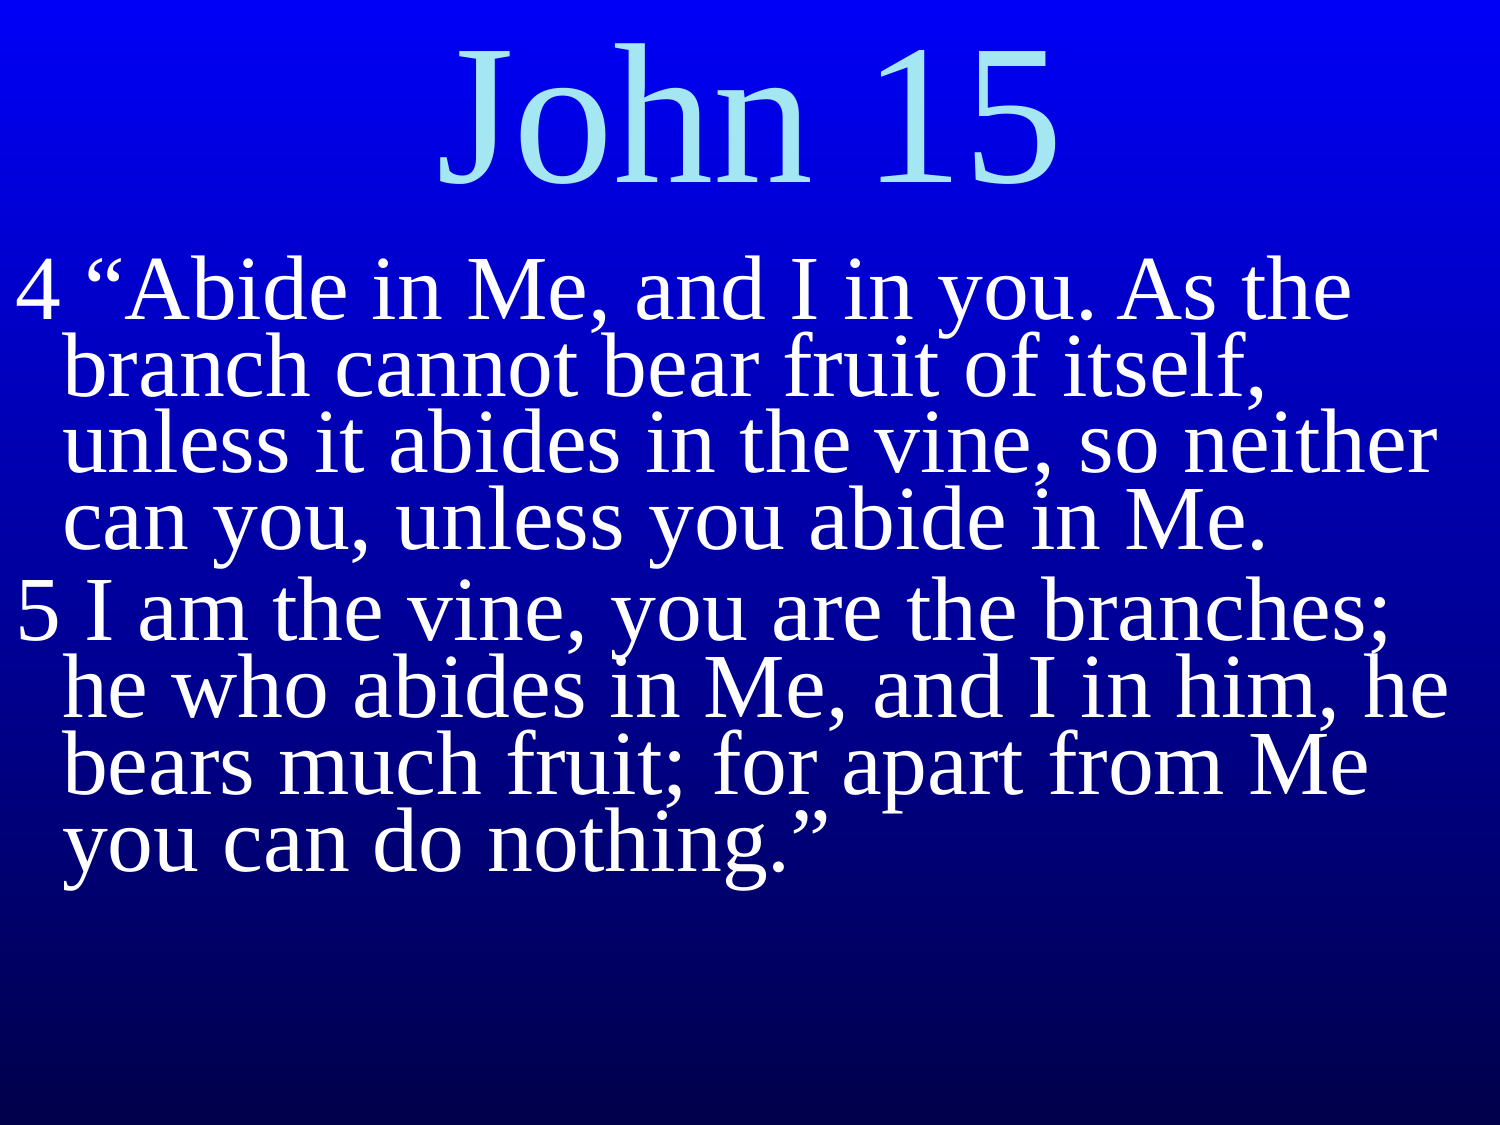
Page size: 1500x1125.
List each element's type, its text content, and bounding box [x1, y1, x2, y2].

list 4 “Abide in Me, and I in you. As the branch cannot bear fruit of itself, unless it abides in the vine, so neither can you, unless you abide in Me. 5 I am the vine, you are the branches; he who abides in Me, and I in him, he bears much fruit; for apart from Me you can do nothing.” [0, 249, 1500, 1051]
title John 15 [0, 0, 1500, 249]
